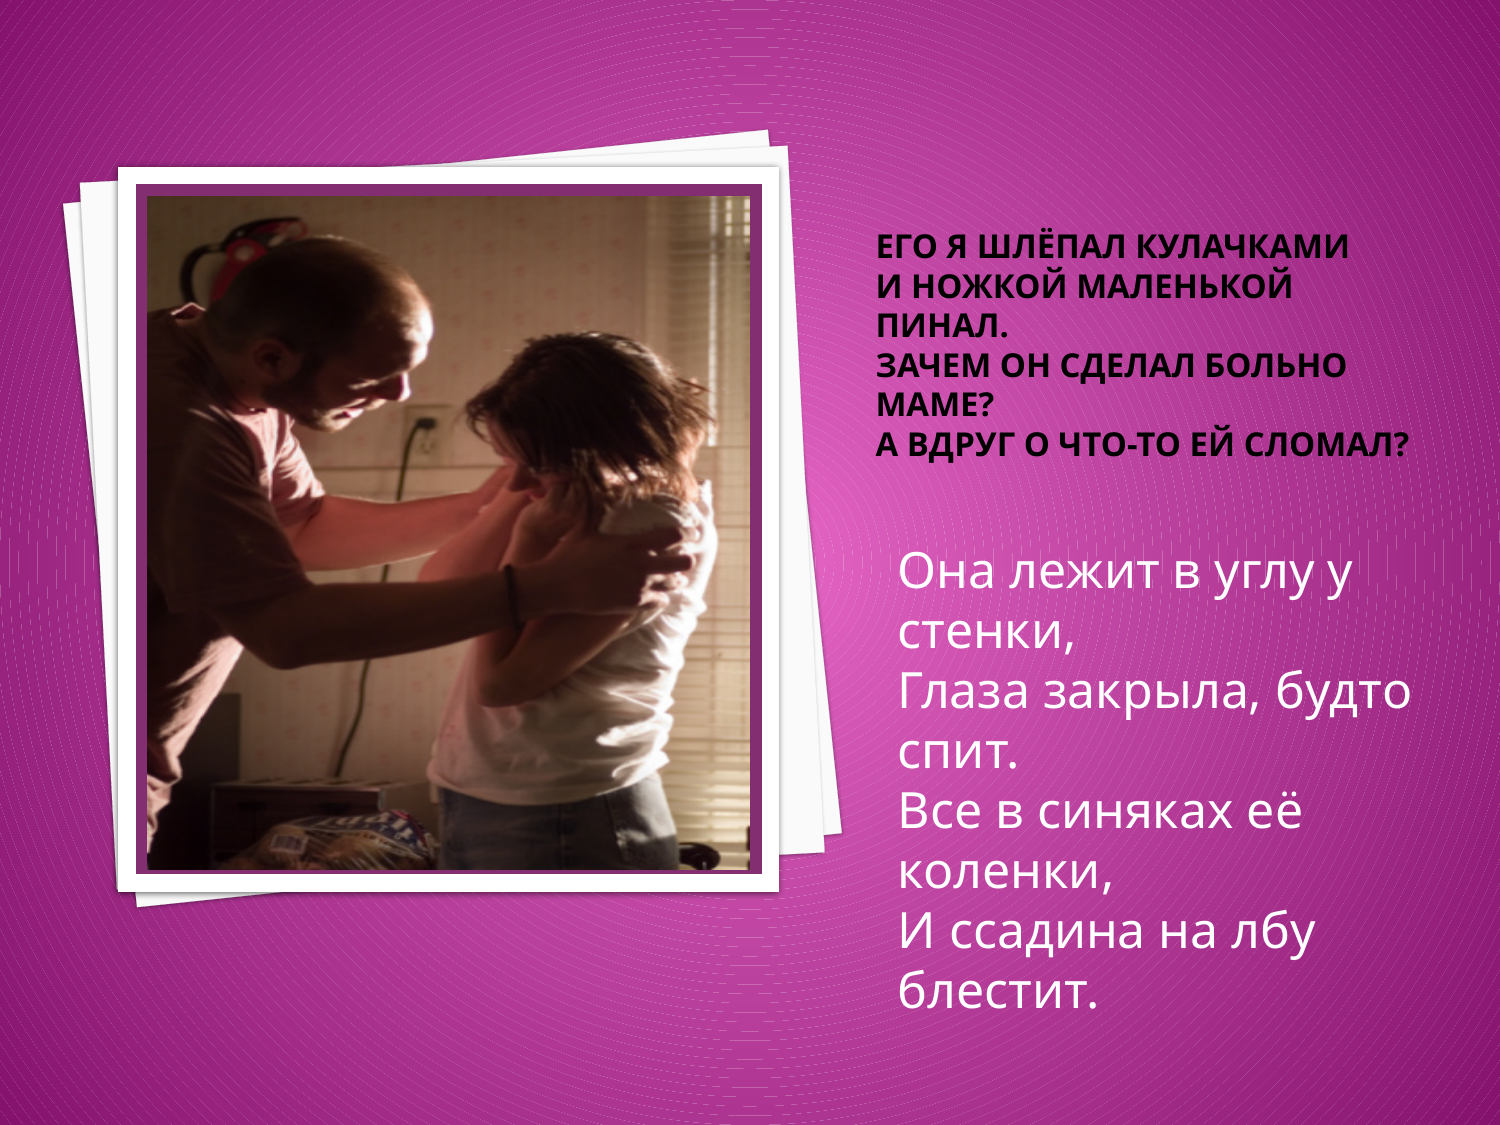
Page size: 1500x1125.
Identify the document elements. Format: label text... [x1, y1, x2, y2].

title Его я шлёпал кулачками И ножкой маленькой пинал. Зачем он сделал больно маме? А вдруг о что-то ей сломал? [868, 184, 1431, 522]
picture [135, 183, 763, 875]
list Она лежит в углу у стенки, Глаза закрыла, будто спит. Все в синяках её коленки, И ссадина на лбу блестит. [883, 538, 1447, 854]
